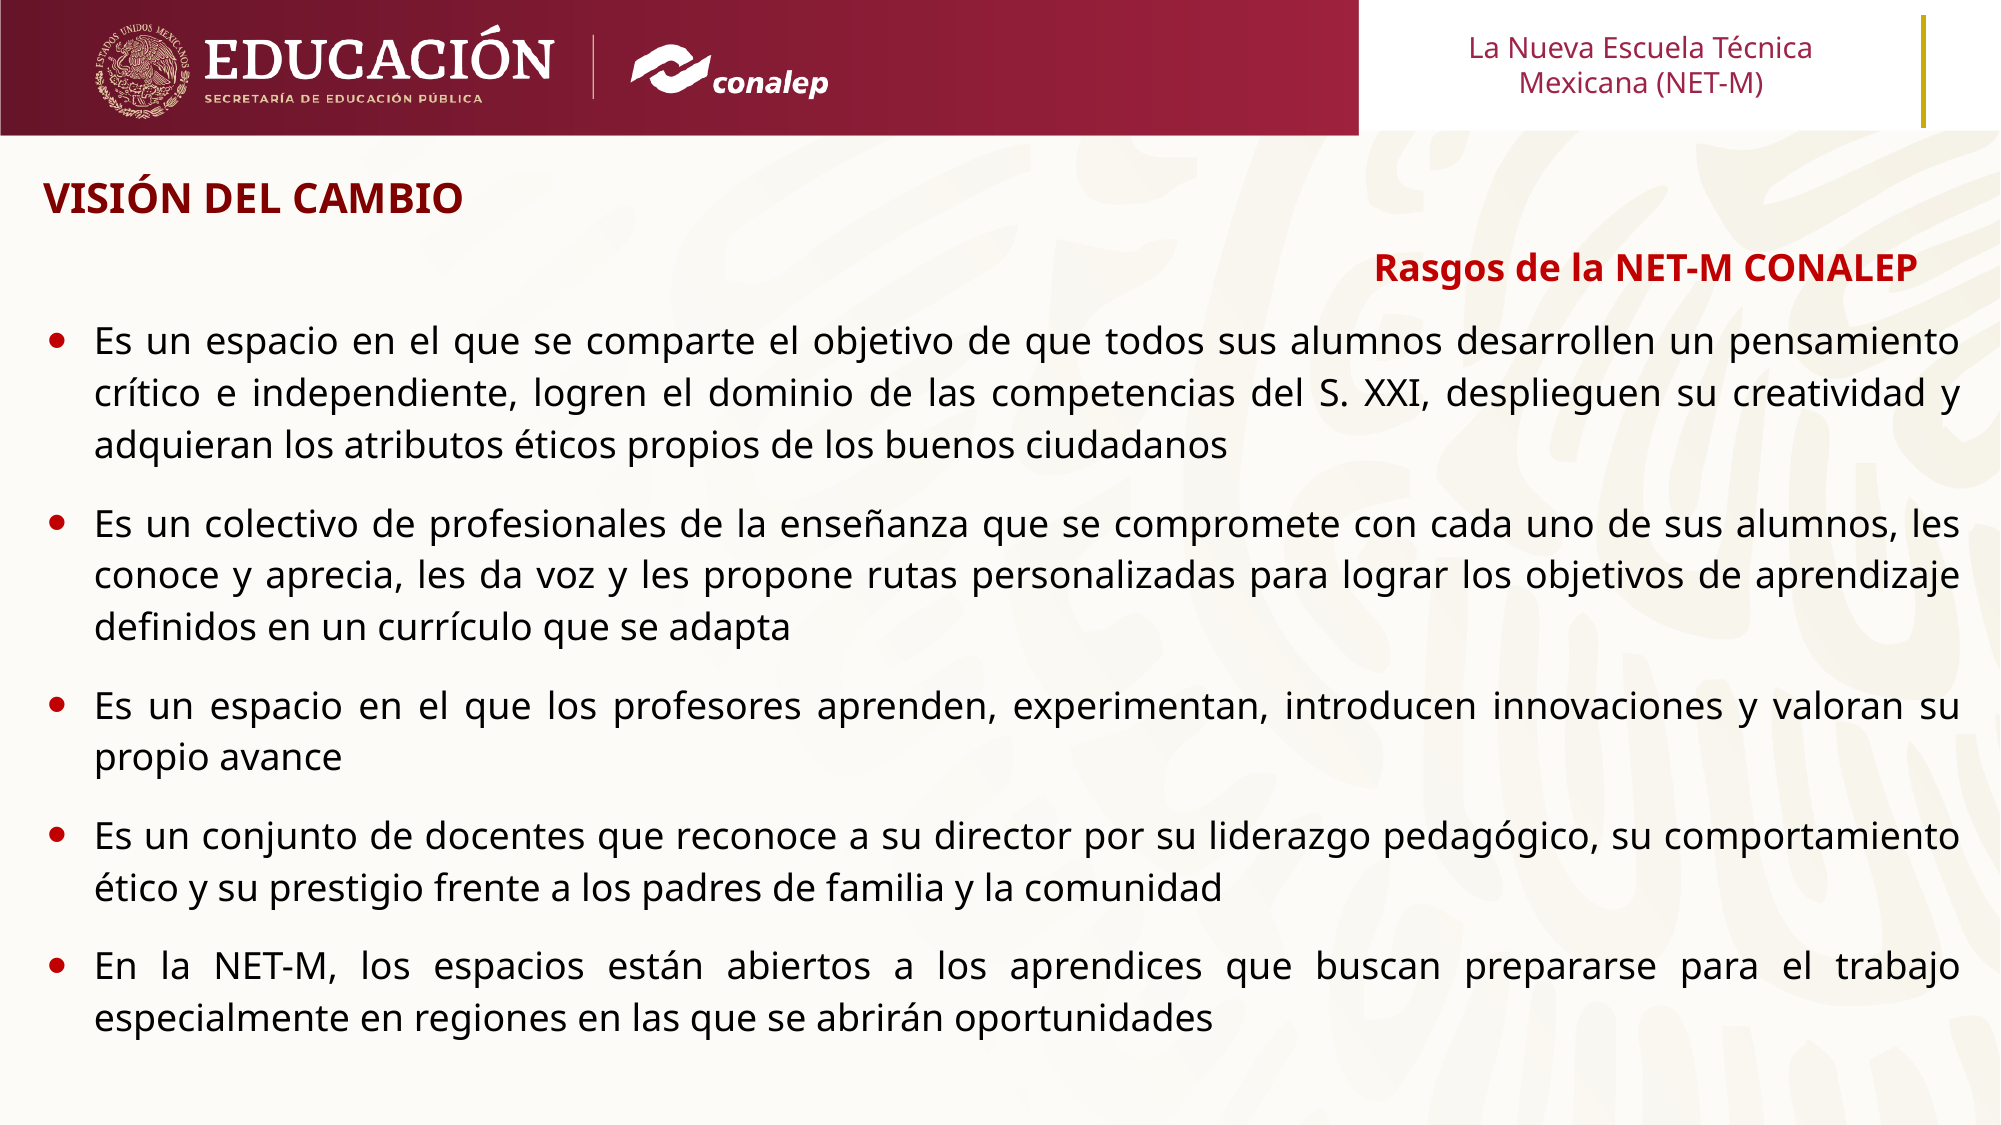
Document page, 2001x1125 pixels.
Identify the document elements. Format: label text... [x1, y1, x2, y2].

text_box Rasgos de la NET-M CONALEP [1358, 229, 1934, 297]
picture [0, 0, 2000, 1125]
text_box Es un espacio en el que se comparte el objetivo de que todos sus alumnos desarrollen un pensamiento crítico e independiente, logren el dominio de las competencias del S. XXI, desplieguen su creatividad y adquieran los atributos éticos propios de los buenos ciudadanos Es un colectivo de profesionales de la enseñanza que se compromete con cada uno de sus alumnos, les conoce y aprecia, les da voz y les propone rutas personalizadas para lograr los objetivos de aprendizaje definidos en un currículo que se adapta Es un espacio en el que los profesores aprenden, experimentan, introducen innovaciones y valoran su propio avance Es un conjunto de docentes que reconoce a su director por su liderazgo pedagógico, su comportamiento ético y su prestigio frente a los padres de familia y la comunidad En la NET-M, los espacios están abiertos a los aprendices que buscan prepararse para el trabajo especialmente en regiones en las que se abrirán oportunidades [32, 303, 1978, 1125]
text_box VISIÓN DEL CAMBIO [0, 164, 480, 230]
